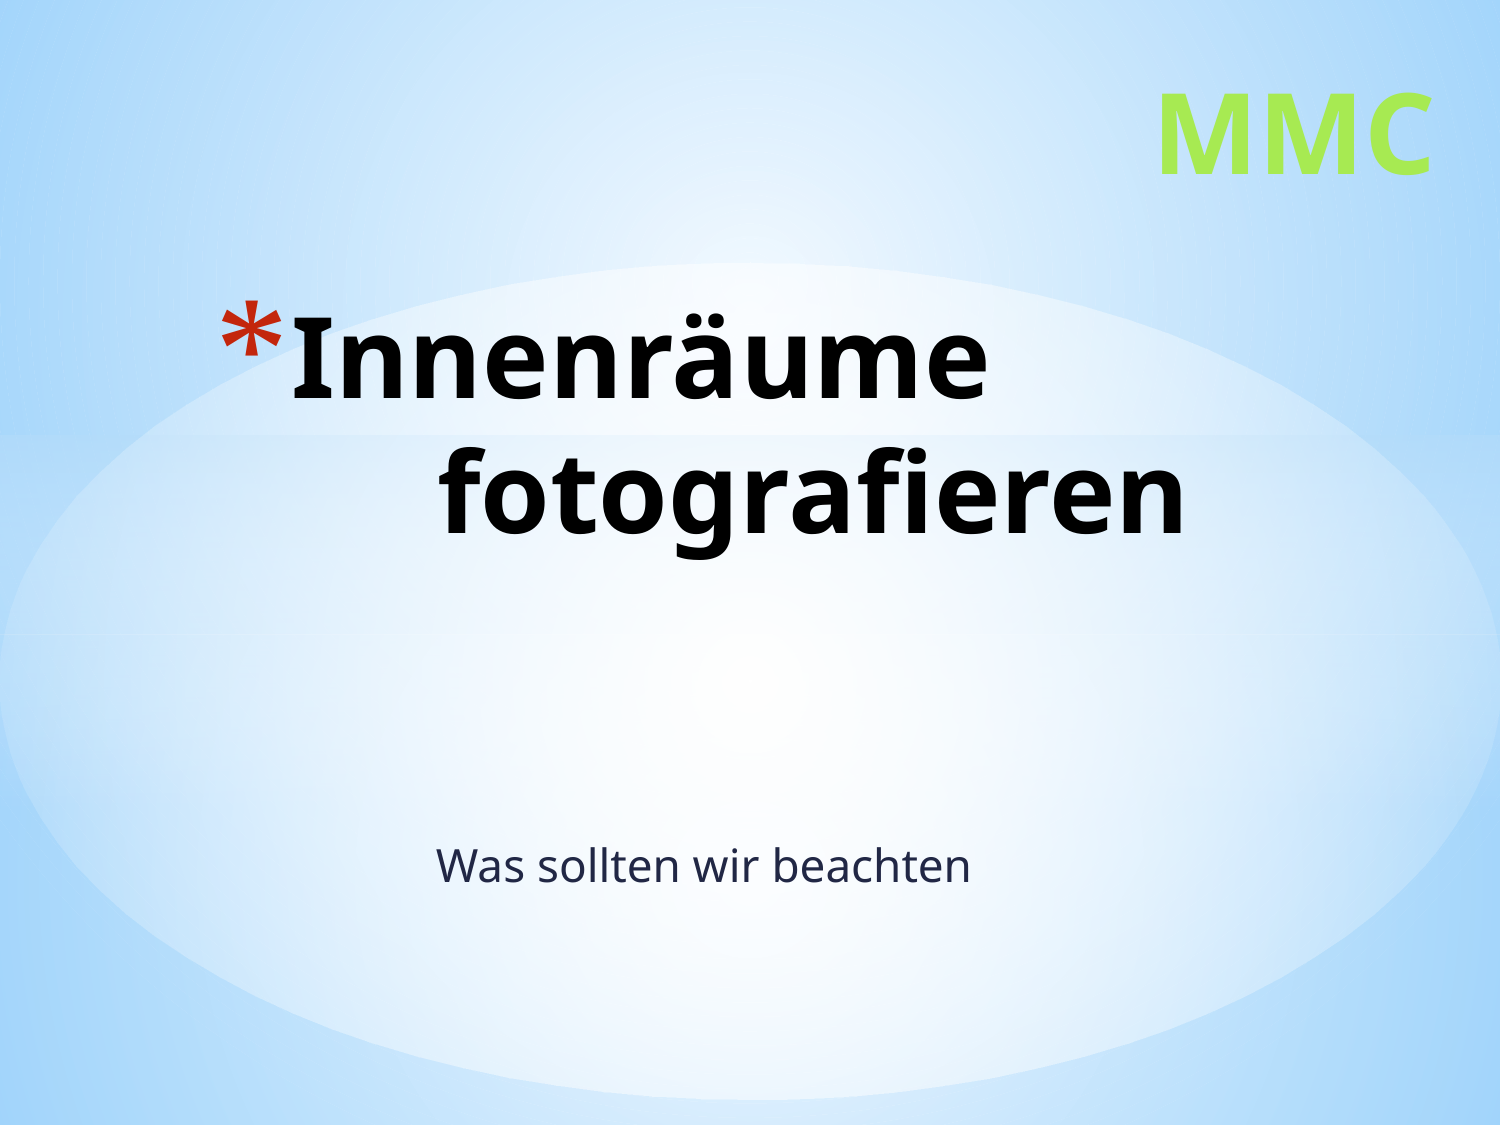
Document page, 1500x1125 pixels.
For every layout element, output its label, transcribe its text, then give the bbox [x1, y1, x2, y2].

subtitle Was sollten wir beachten [241, 828, 1167, 974]
title Innenräume fotografieren [171, 278, 1349, 574]
text_box MMC [1137, 54, 1452, 205]
